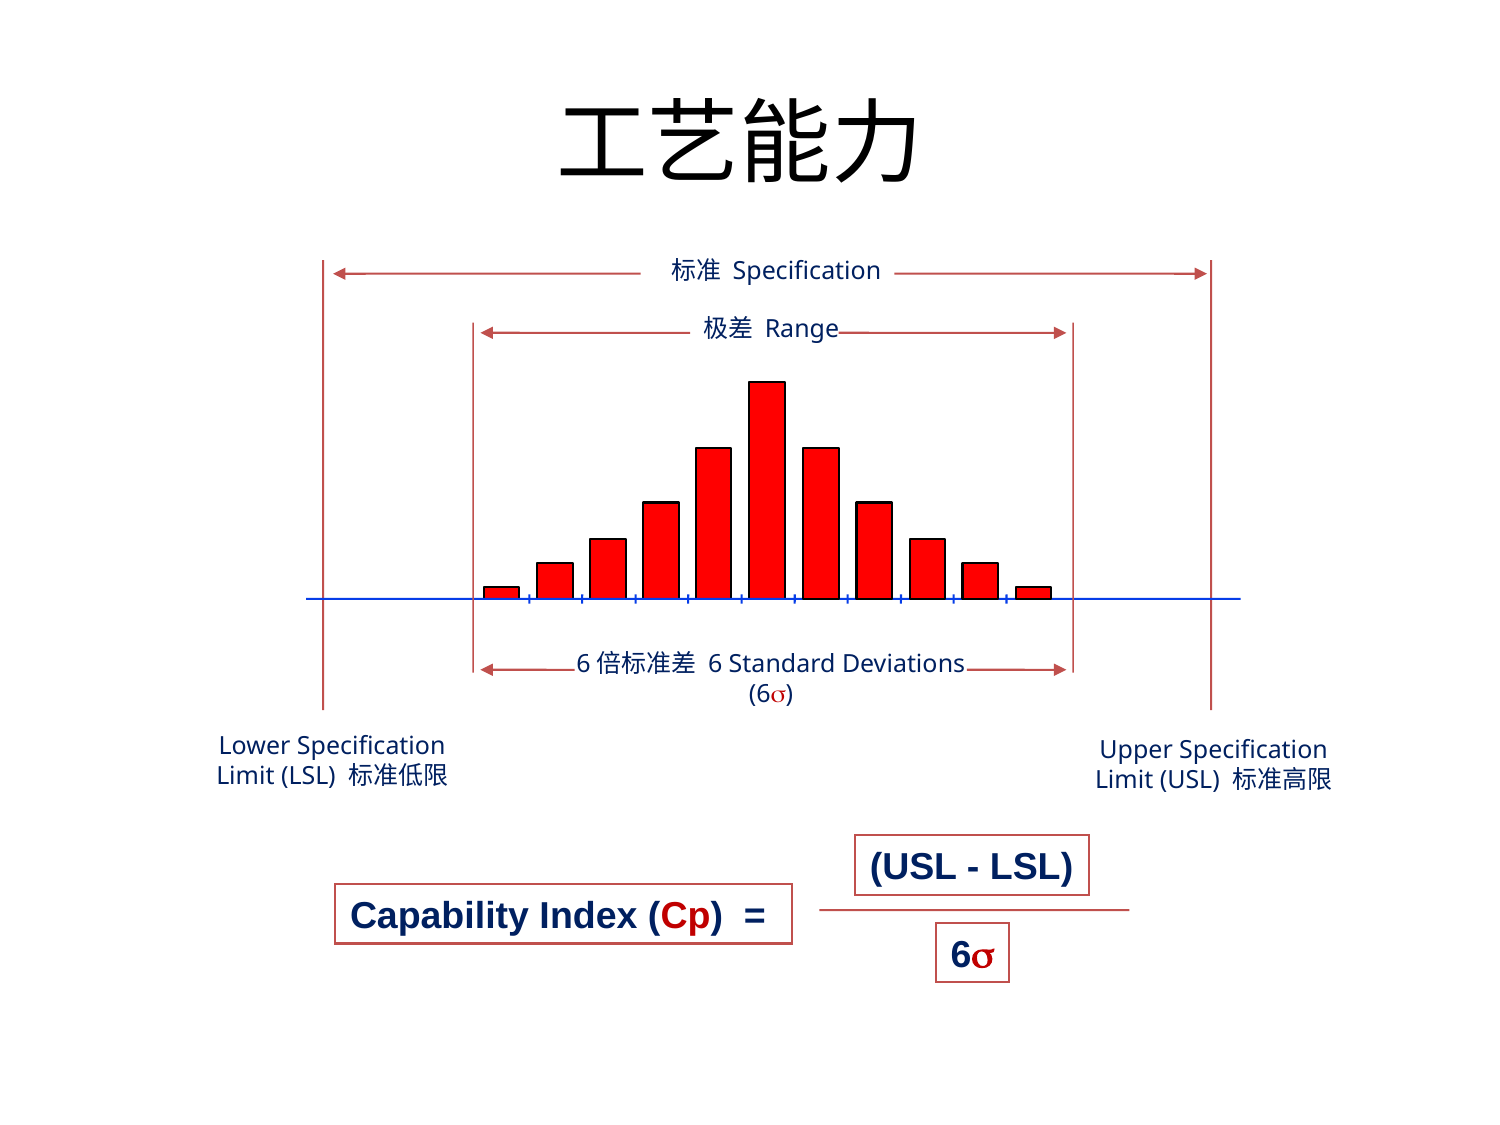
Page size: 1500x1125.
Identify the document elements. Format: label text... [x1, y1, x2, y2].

title 工艺能力 [75, 45, 1425, 233]
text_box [334, 834, 1130, 985]
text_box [172, 247, 1350, 802]
